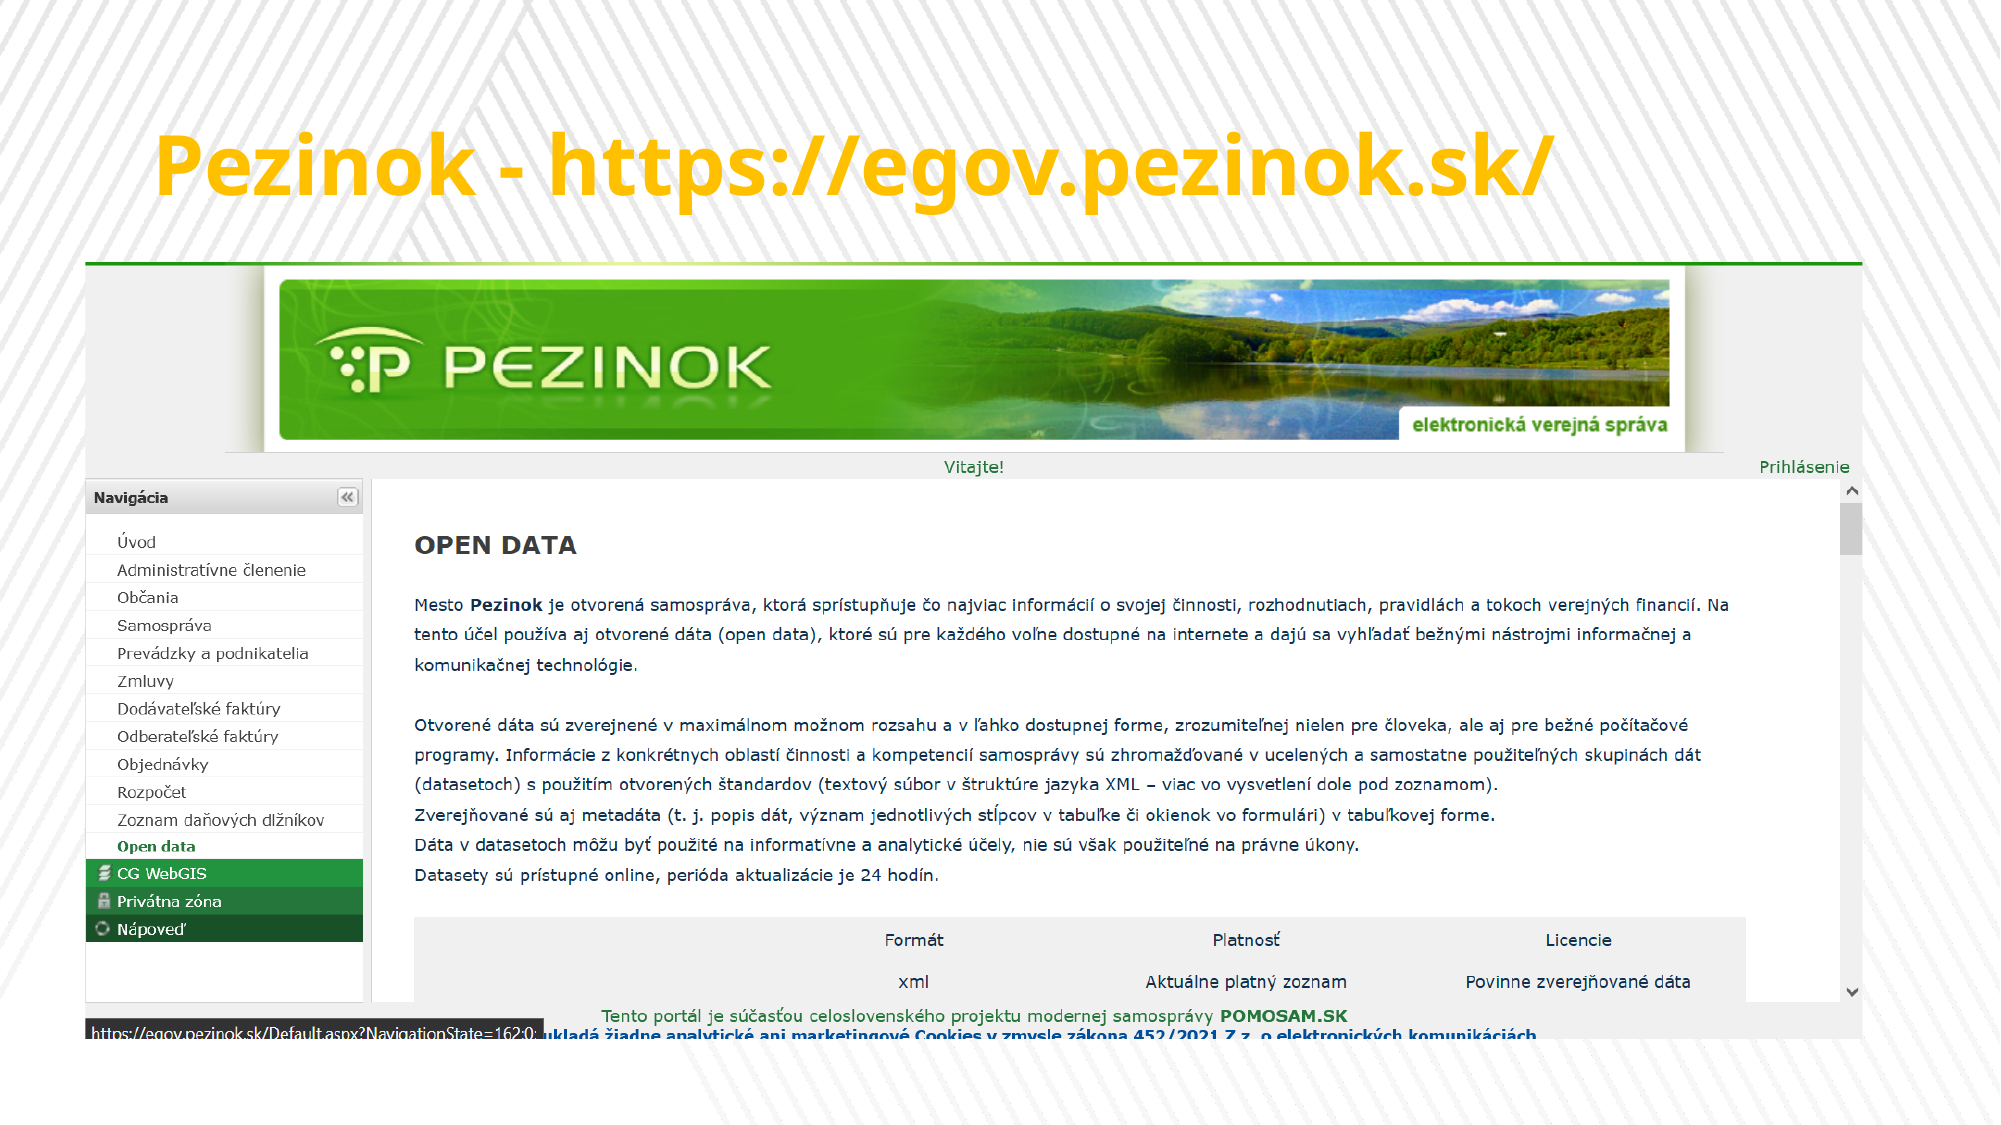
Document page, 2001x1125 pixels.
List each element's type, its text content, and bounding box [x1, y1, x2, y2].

picture [0, 0, 2001, 1125]
title Pezinok - https://egov.pezinok.sk/ [137, 59, 1863, 262]
